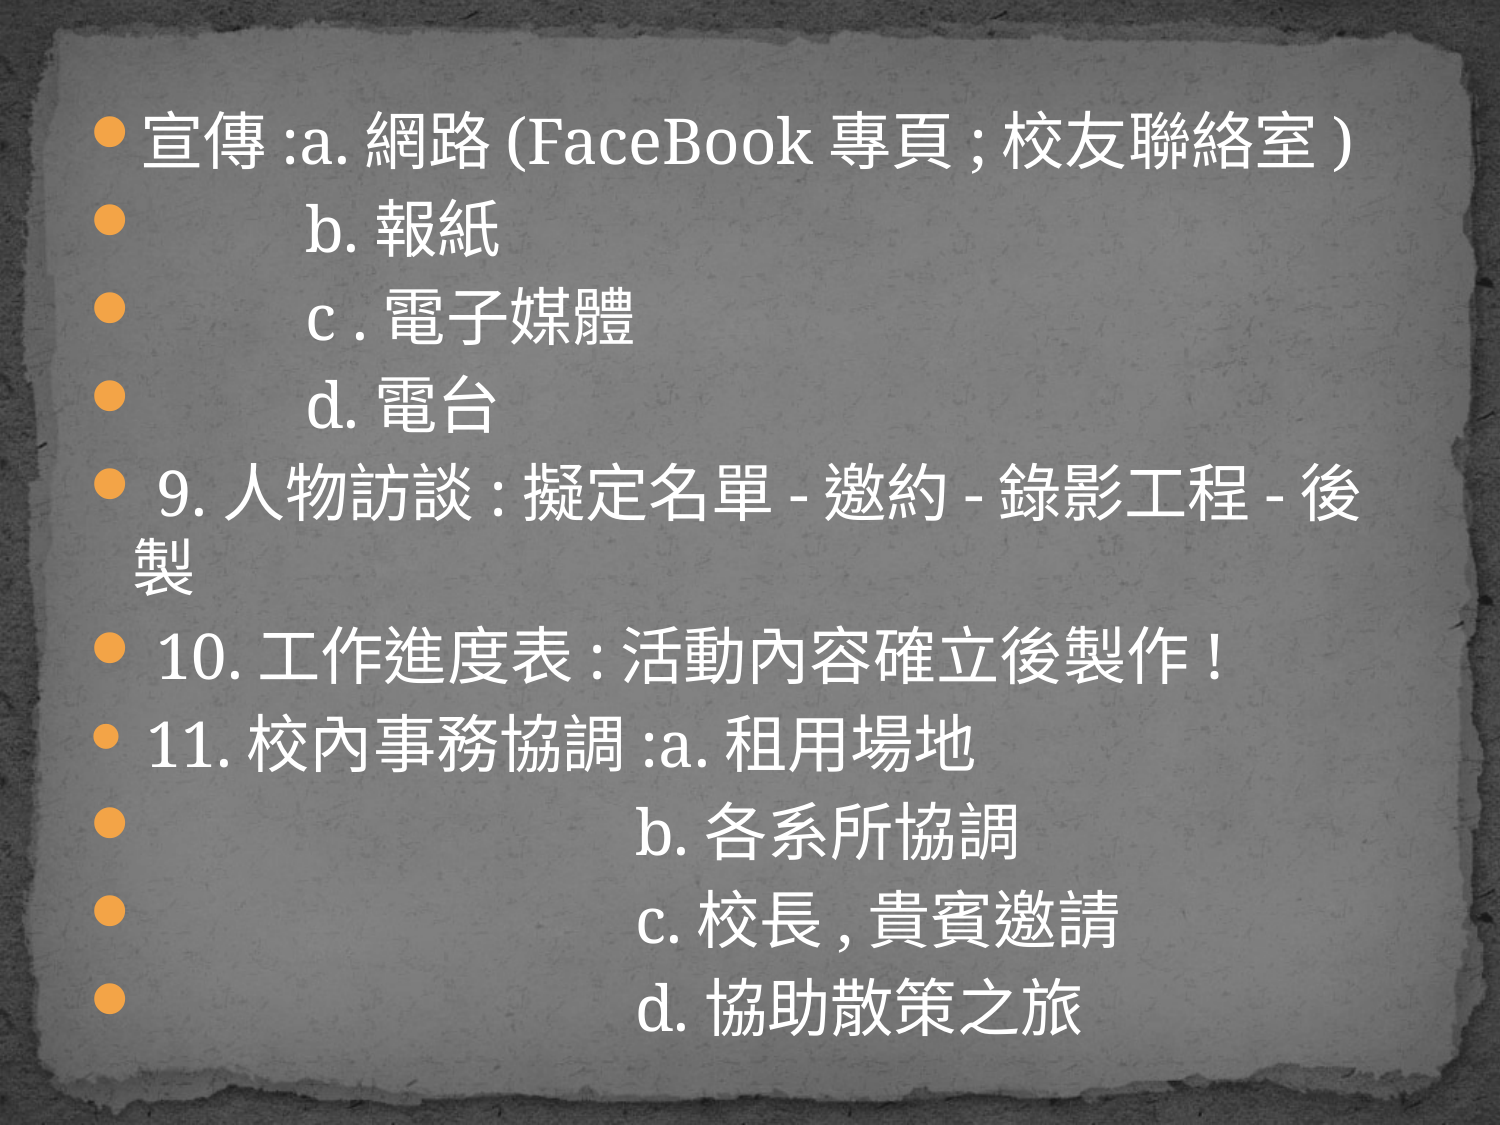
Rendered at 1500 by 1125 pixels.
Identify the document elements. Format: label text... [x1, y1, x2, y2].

list 宣傳:a.網路(FaceBook專頁;校友聯絡室) b.報紙 c .電子媒體 d.電台 9.人物訪談:擬定名單-邀約-錄影工程-後製 10.工作進度表:活動內容確立後製作! 11.校內事務協調:a.租用場地 b.各系所協調 c.校長,貴賓邀請 d.協助散策之旅 [75, 93, 1425, 1055]
